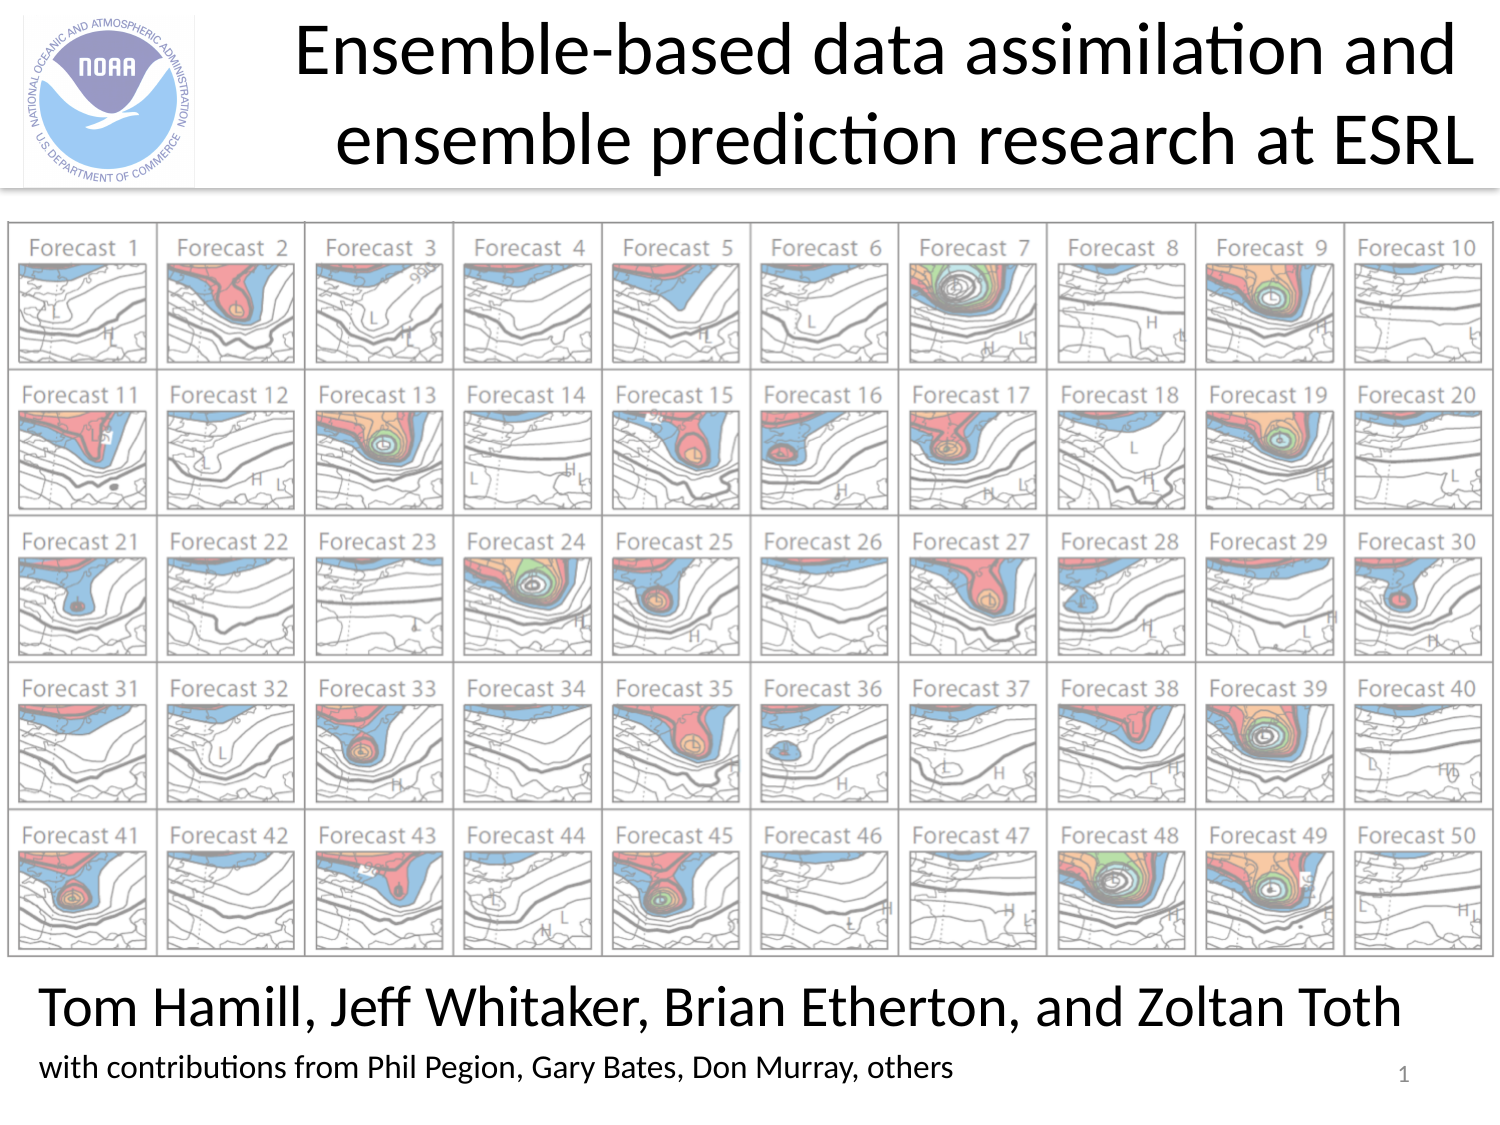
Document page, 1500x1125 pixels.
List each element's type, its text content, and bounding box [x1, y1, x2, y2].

picture [0, 221, 1500, 962]
subtitle Tom Hamill, Jeff Whitaker, Brian Etherton, and Zoltan Toth with contributions from Phil Pegion, Gary Bates, Don Murray, others [23, 969, 1439, 1106]
picture [23, 14, 195, 189]
title Ensemble-based data assimilation and ensemble prediction research at ESRL [200, 38, 1492, 141]
slide_number 1 [1074, 1042, 1425, 1103]
text_box [0, 0, 1500, 189]
